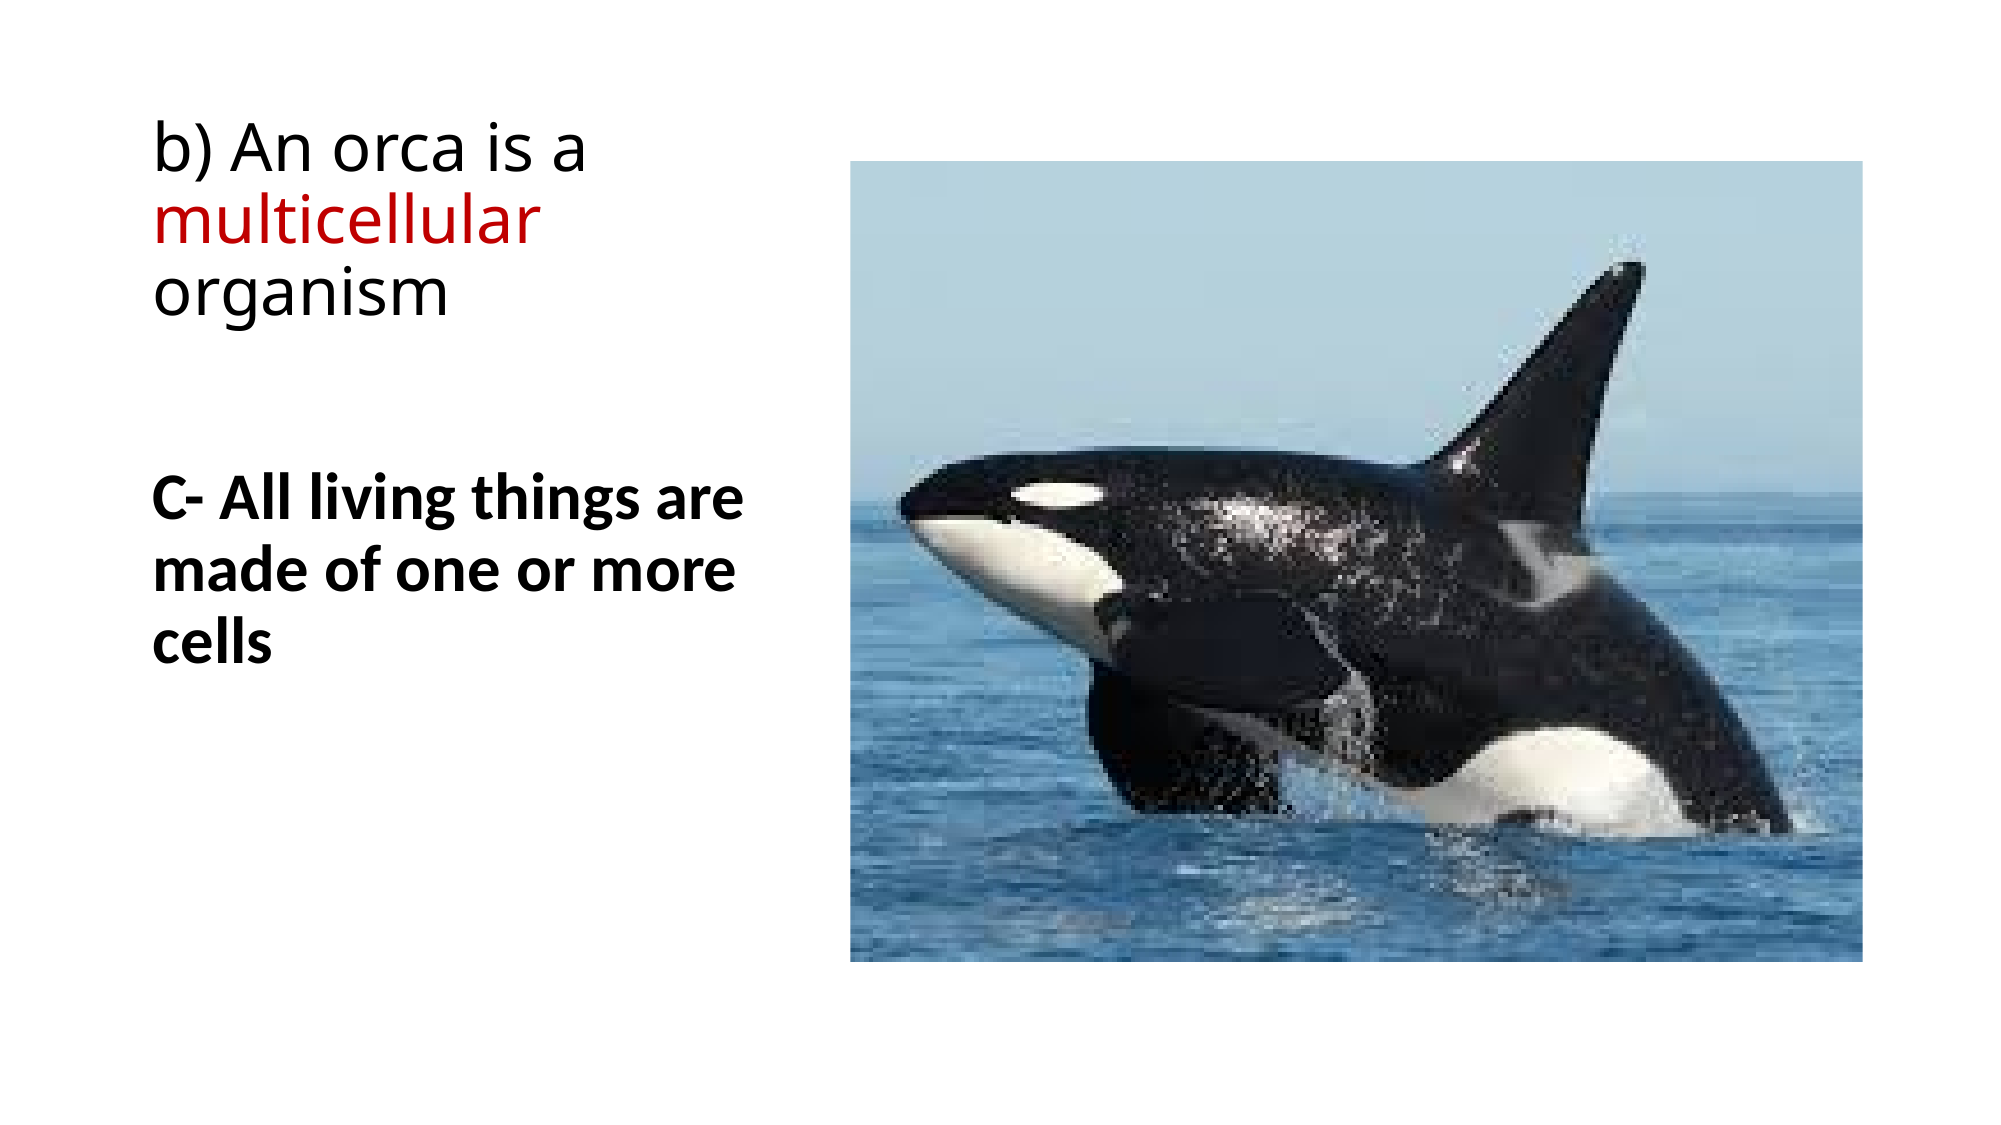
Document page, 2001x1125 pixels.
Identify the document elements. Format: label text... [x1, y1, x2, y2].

title b) An orca is a multicellular organism [137, 75, 783, 337]
list C- All living things are made of one or more cells [137, 337, 783, 963]
picture [850, 161, 1863, 962]
